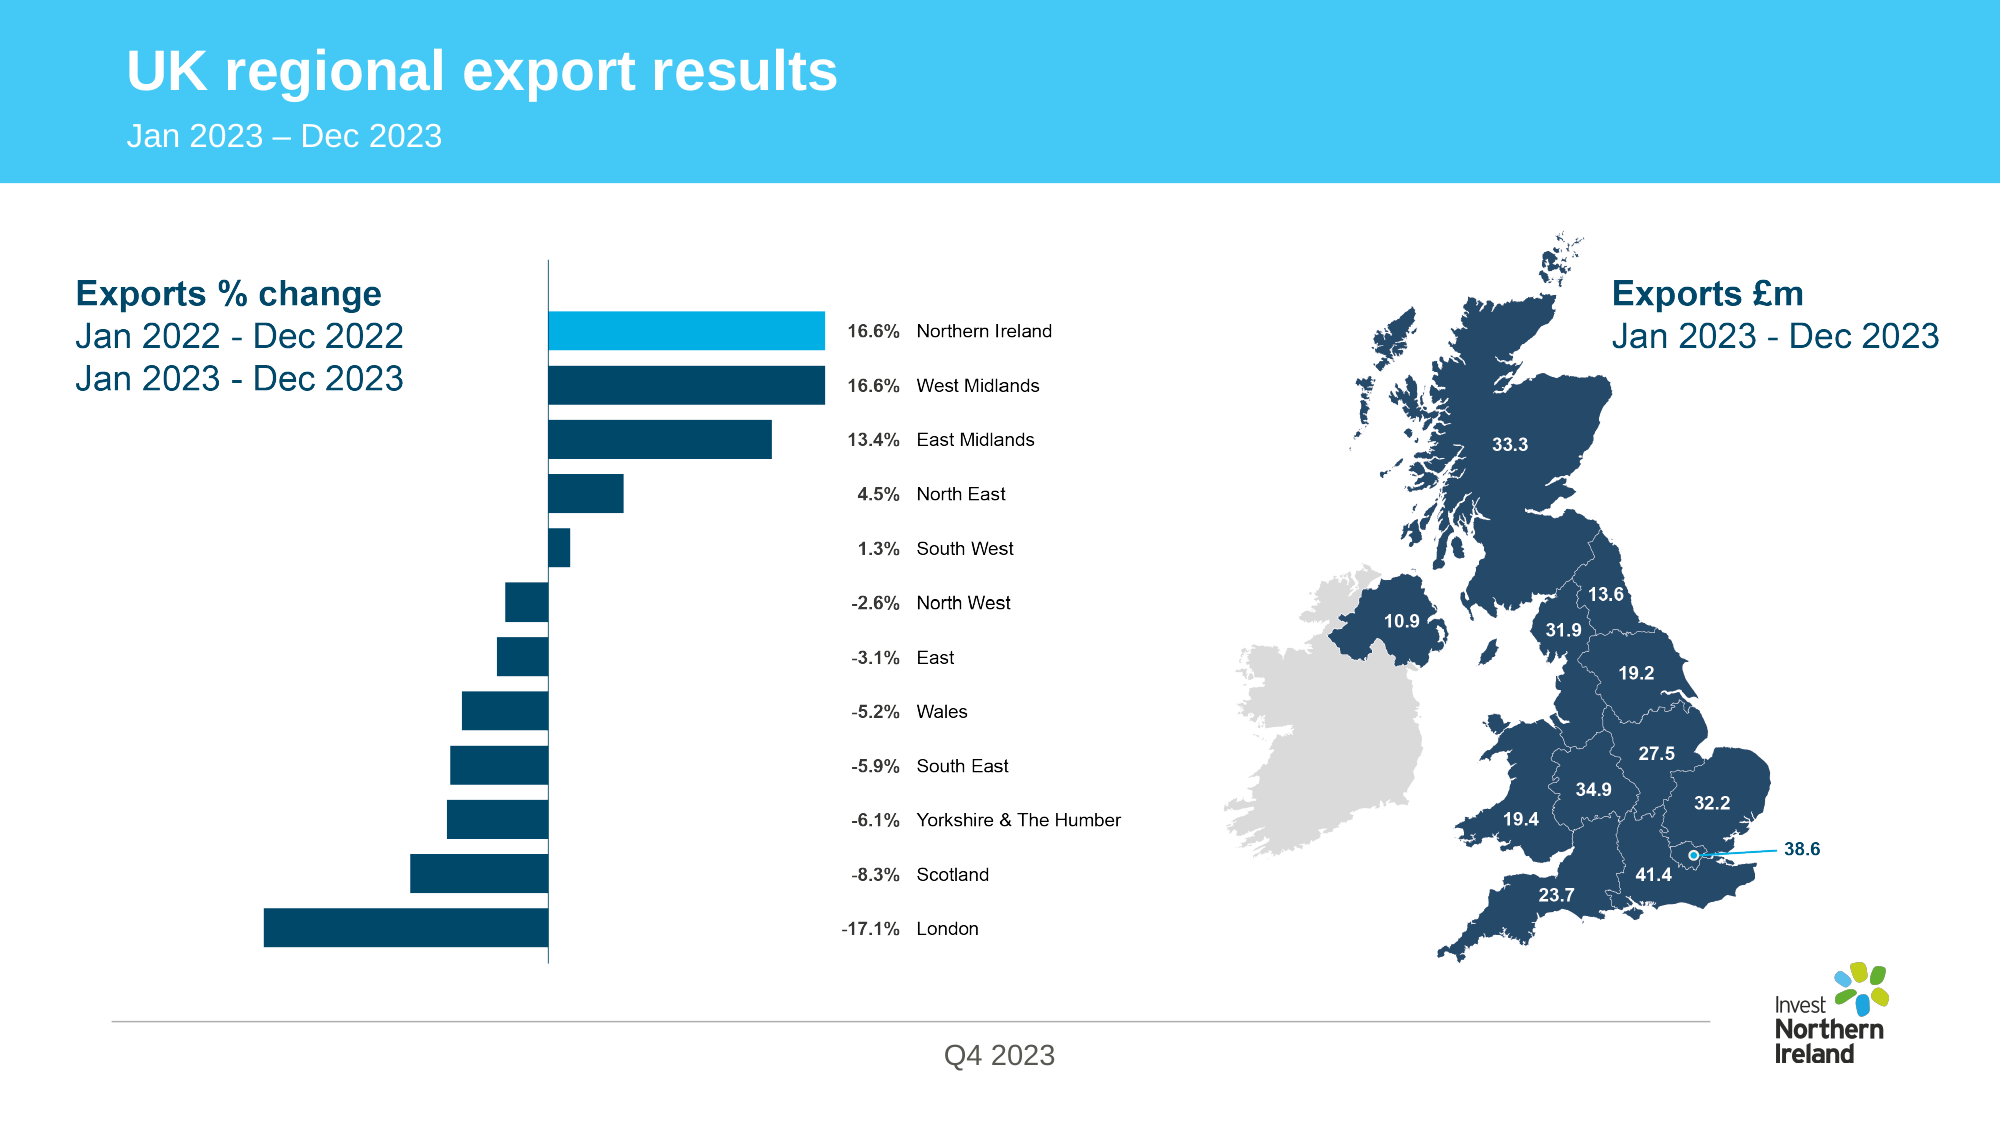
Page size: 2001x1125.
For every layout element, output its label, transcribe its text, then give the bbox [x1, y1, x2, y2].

picture [25, 216, 1975, 1063]
list Jan 2023 – Dec 2023 [111, 111, 1711, 163]
list UK regional export results [111, 33, 1711, 111]
